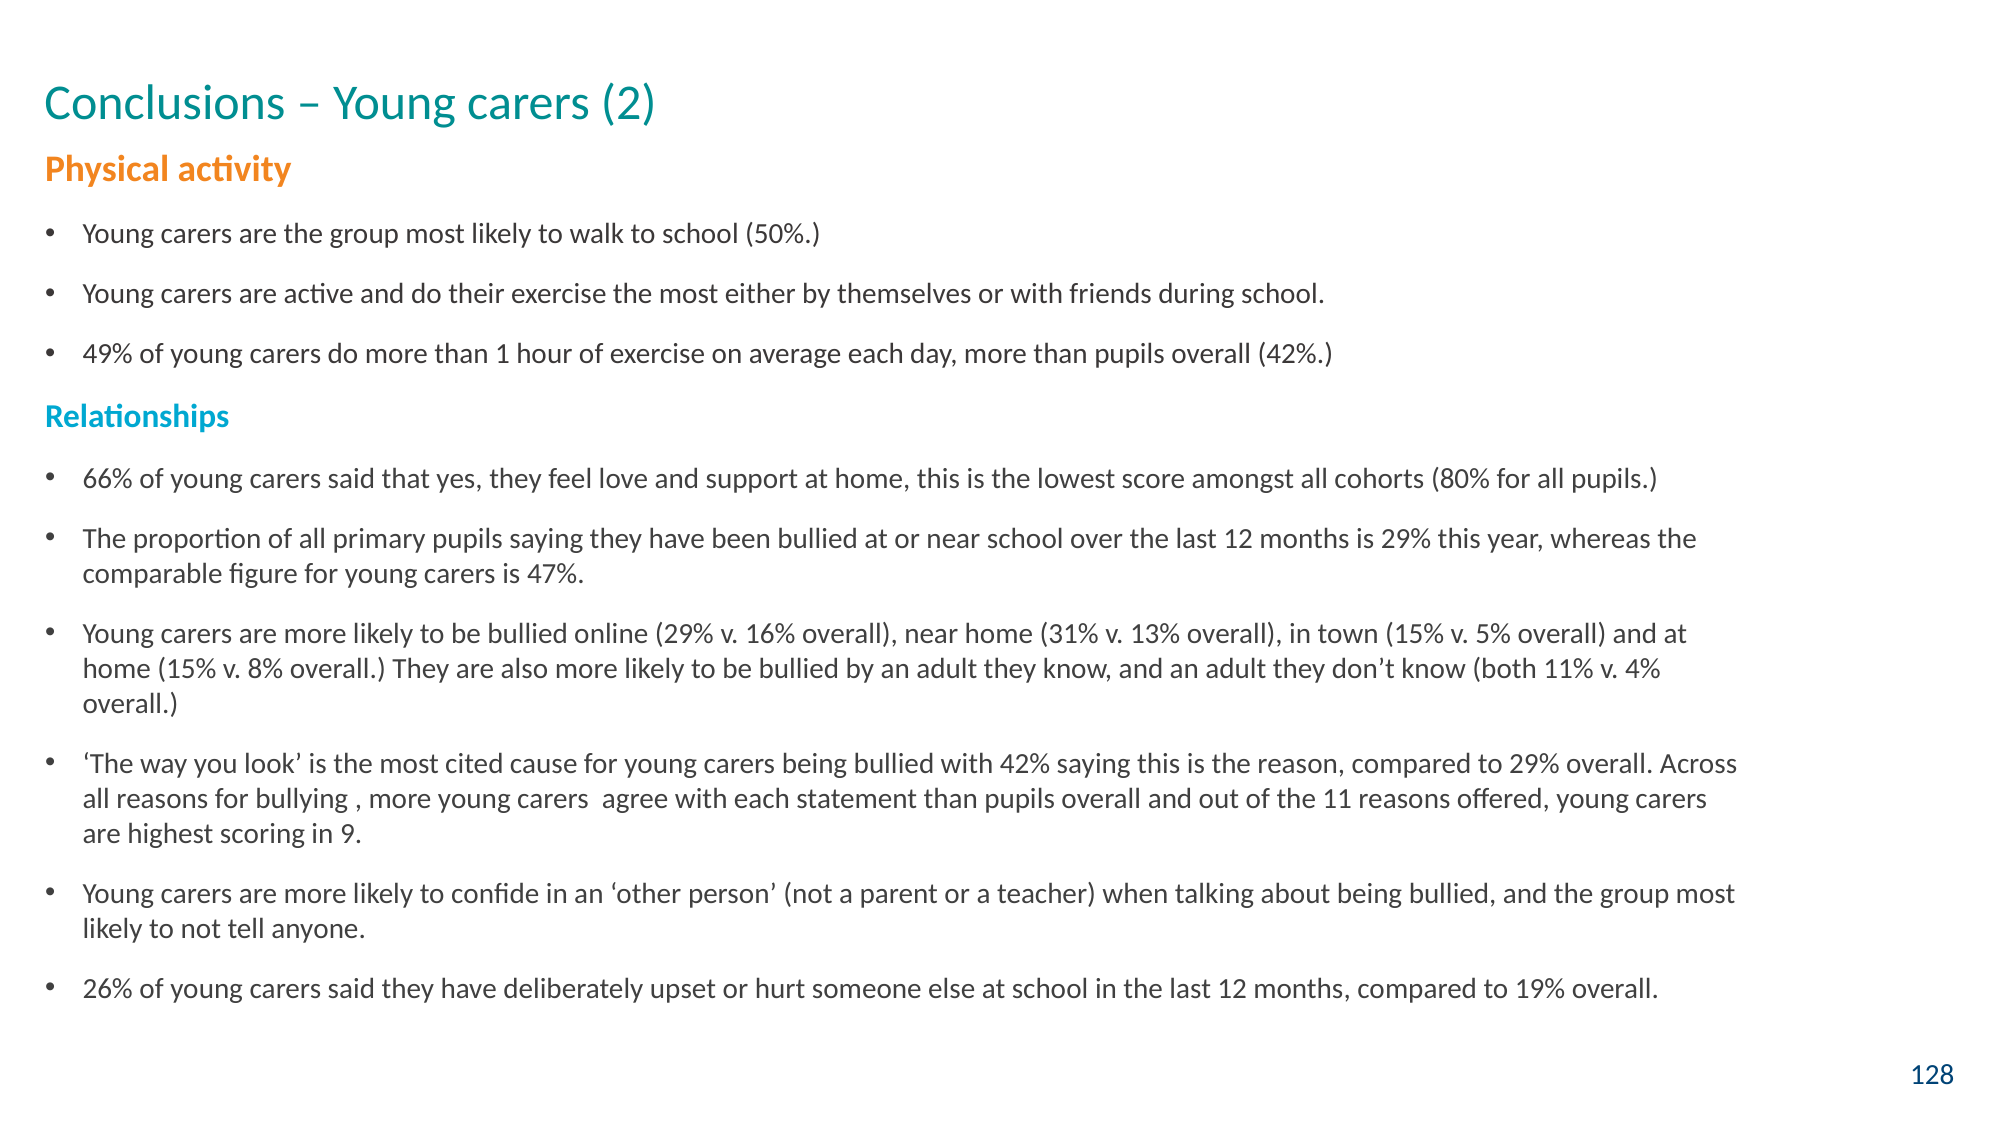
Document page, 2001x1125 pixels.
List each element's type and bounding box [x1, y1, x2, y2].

text_box [29, 29, 1654, 178]
list [30, 136, 1764, 1069]
